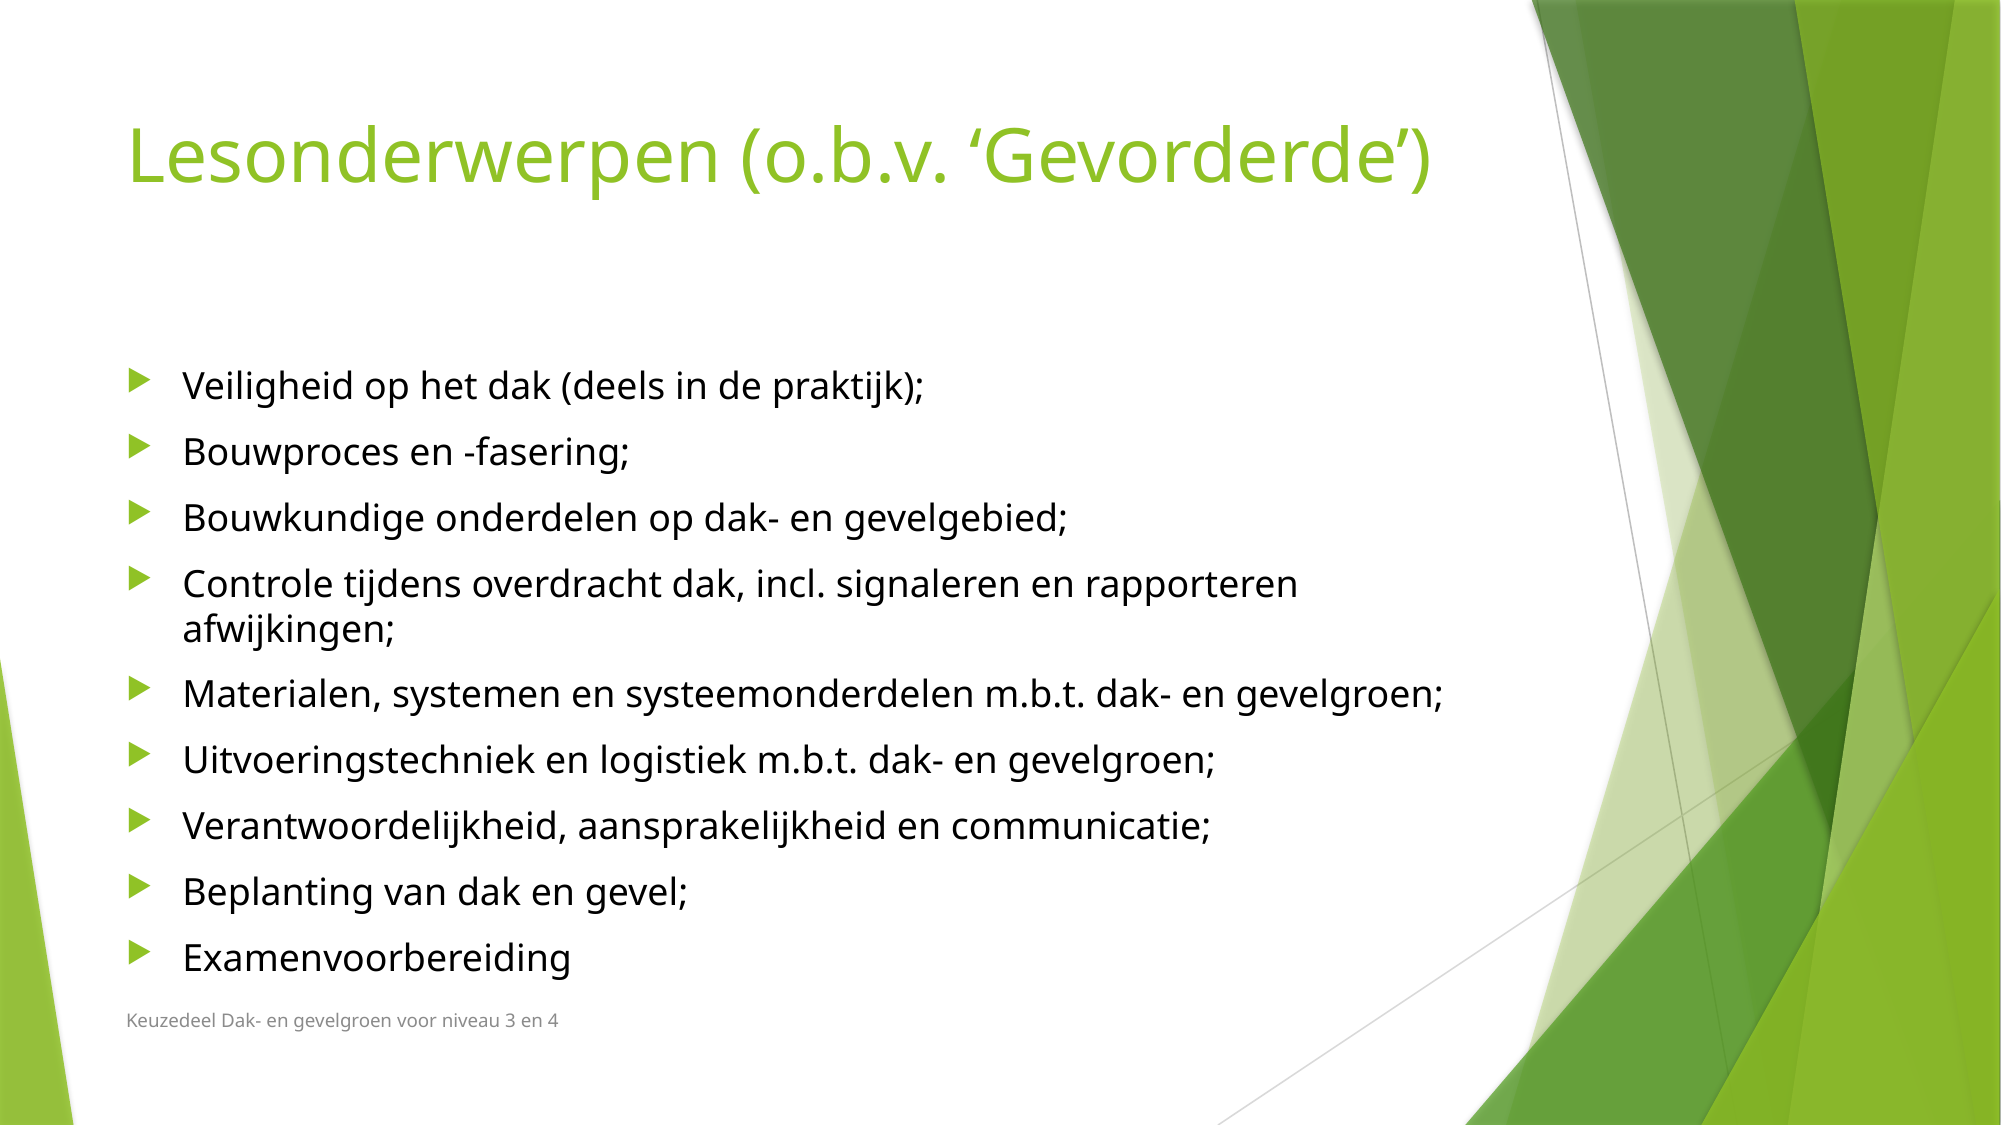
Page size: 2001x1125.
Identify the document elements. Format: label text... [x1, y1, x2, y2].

footer Keuzedeel Dak- en gevelgroen voor niveau 3 en 4 [111, 991, 1145, 1051]
list Veiligheid op het dak (deels in de praktijk); Bouwproces en -fasering; Bouwkundige onderdelen op dak- en gevelgebied; Controle tijdens overdracht dak, incl. signaleren en rapporteren afwijkingen; Materialen, systemen en systeemonderdelen m.b.t. dak- en gevelgroen; Uitvoeringstechniek en logistiek m.b.t. dak- en gevelgroen; Verantwoordelijkheid, aansprakelijkheid en communicatie; Beplanting van dak en gevel; Examenvoorbereiding [111, 354, 1522, 992]
title Lesonderwerpen (o.b.v. ‘Gevorderde’) [111, 99, 1522, 317]
